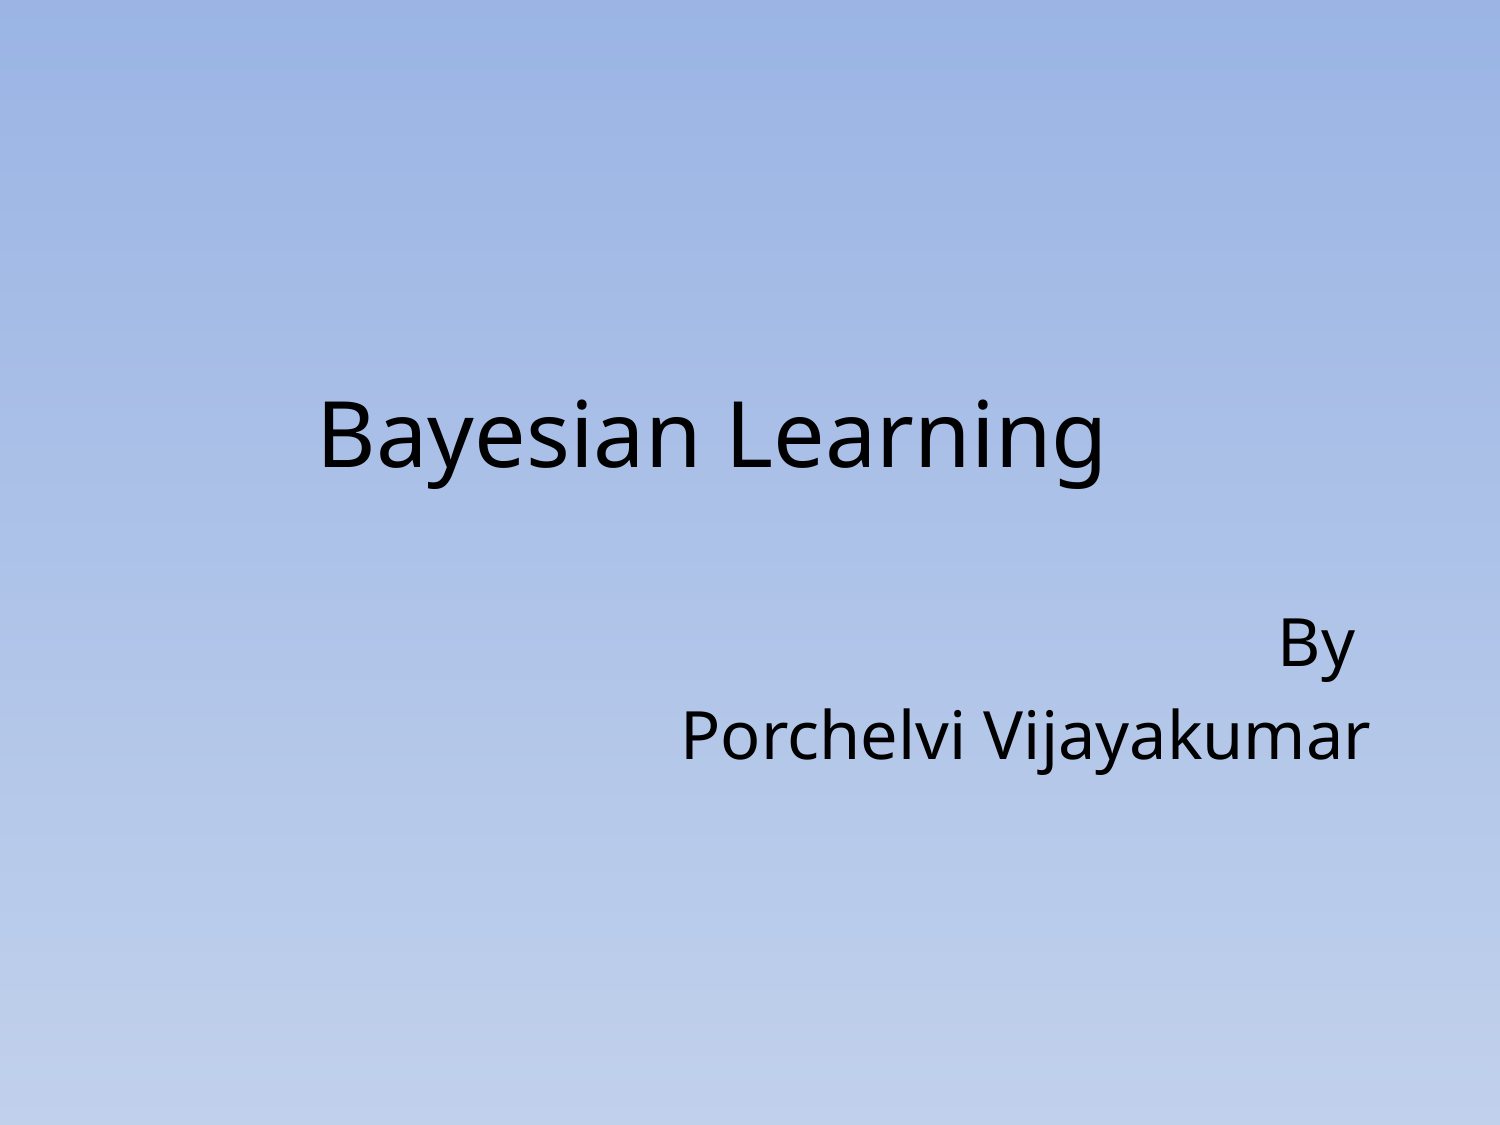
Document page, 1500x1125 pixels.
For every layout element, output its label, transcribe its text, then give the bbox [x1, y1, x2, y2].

text_box By Porchelvi Vijayakumar [112, 592, 1388, 790]
title Bayesian Learning [50, 337, 1400, 525]
